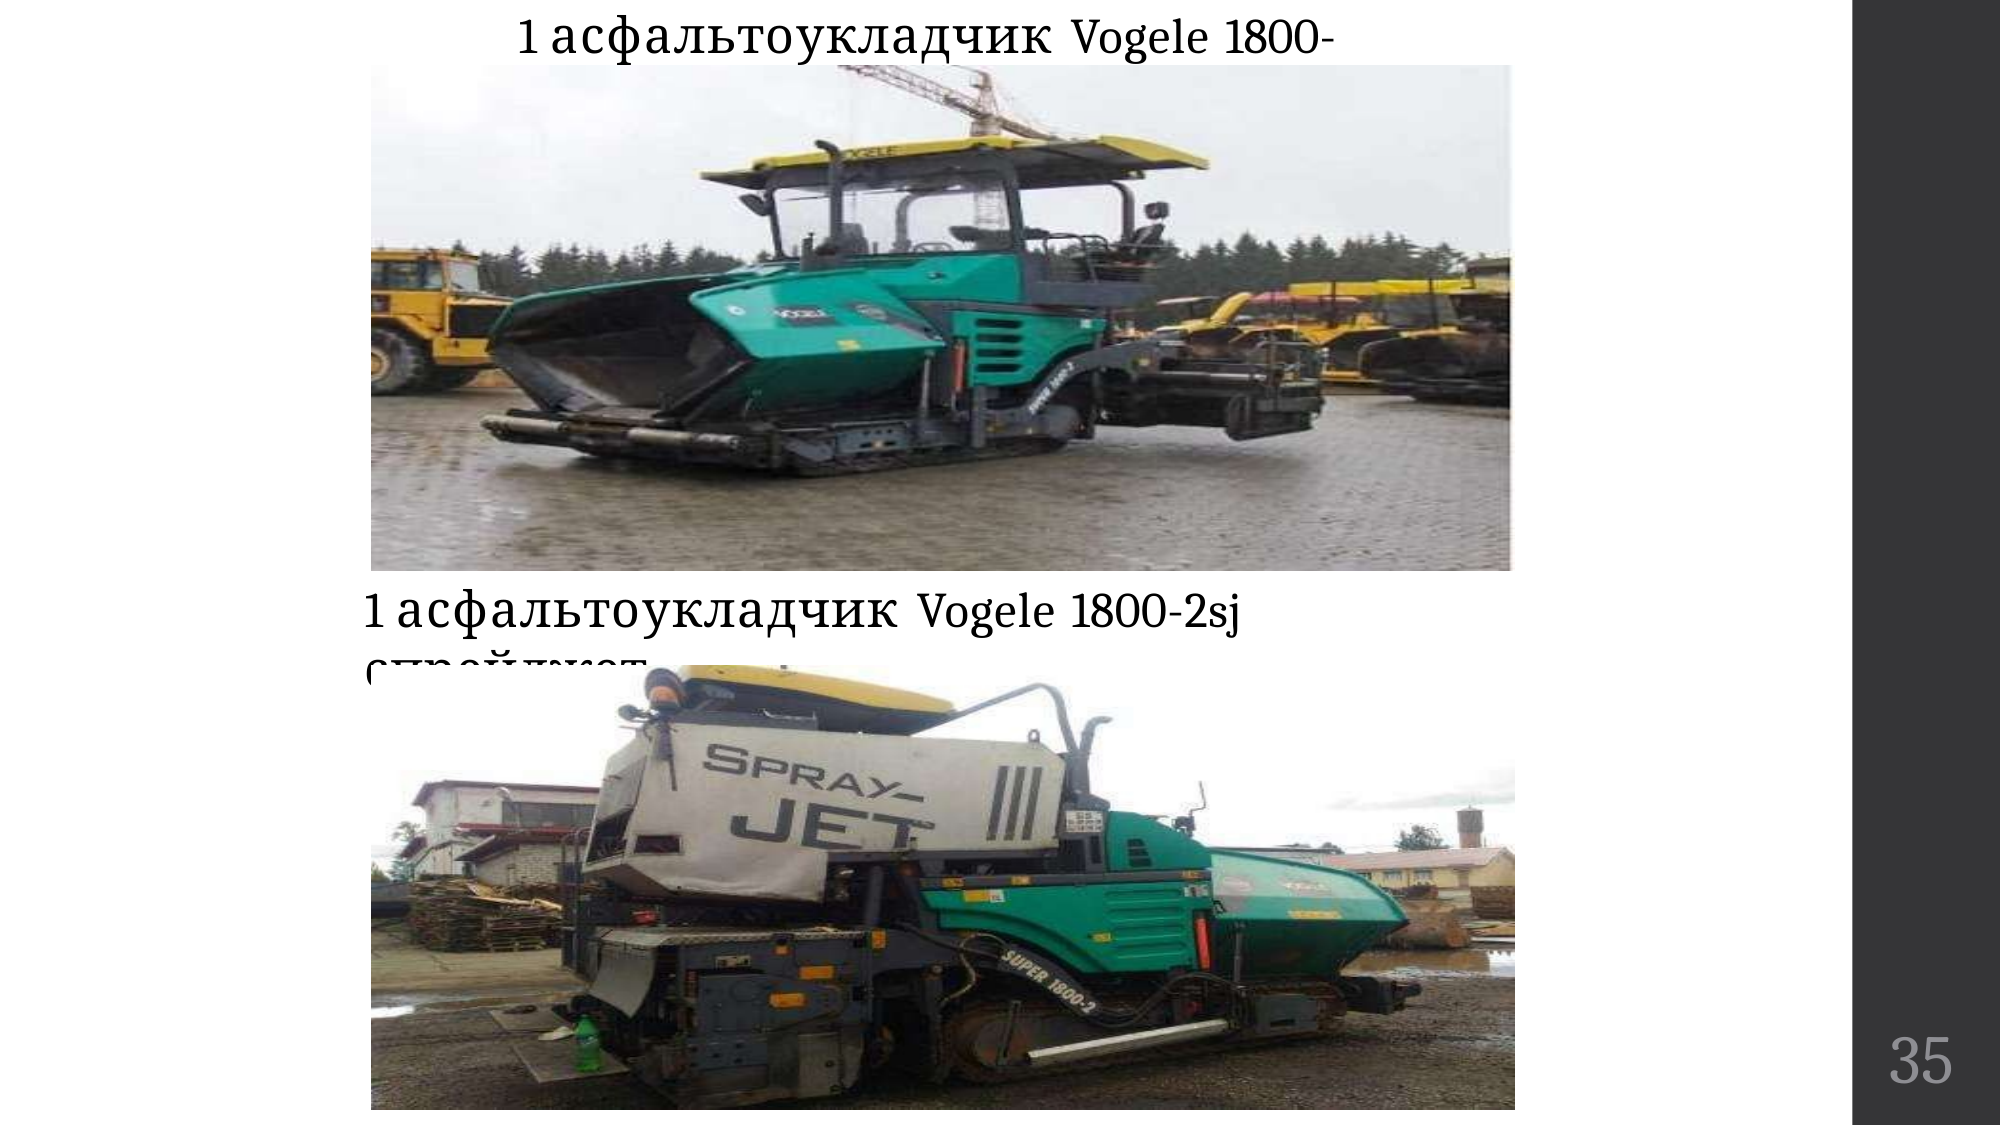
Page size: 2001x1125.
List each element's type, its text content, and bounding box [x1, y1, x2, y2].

title 1 асфальтоукладчик Vogele 1800-2 [516, 1, 1359, 64]
text_box 1 асфальтоукладчик Vogele 1800-2sj спрейджет [362, 575, 1514, 698]
text_box 35 [1883, 1013, 1973, 1098]
picture [371, 665, 1516, 1111]
picture [371, 65, 1516, 572]
